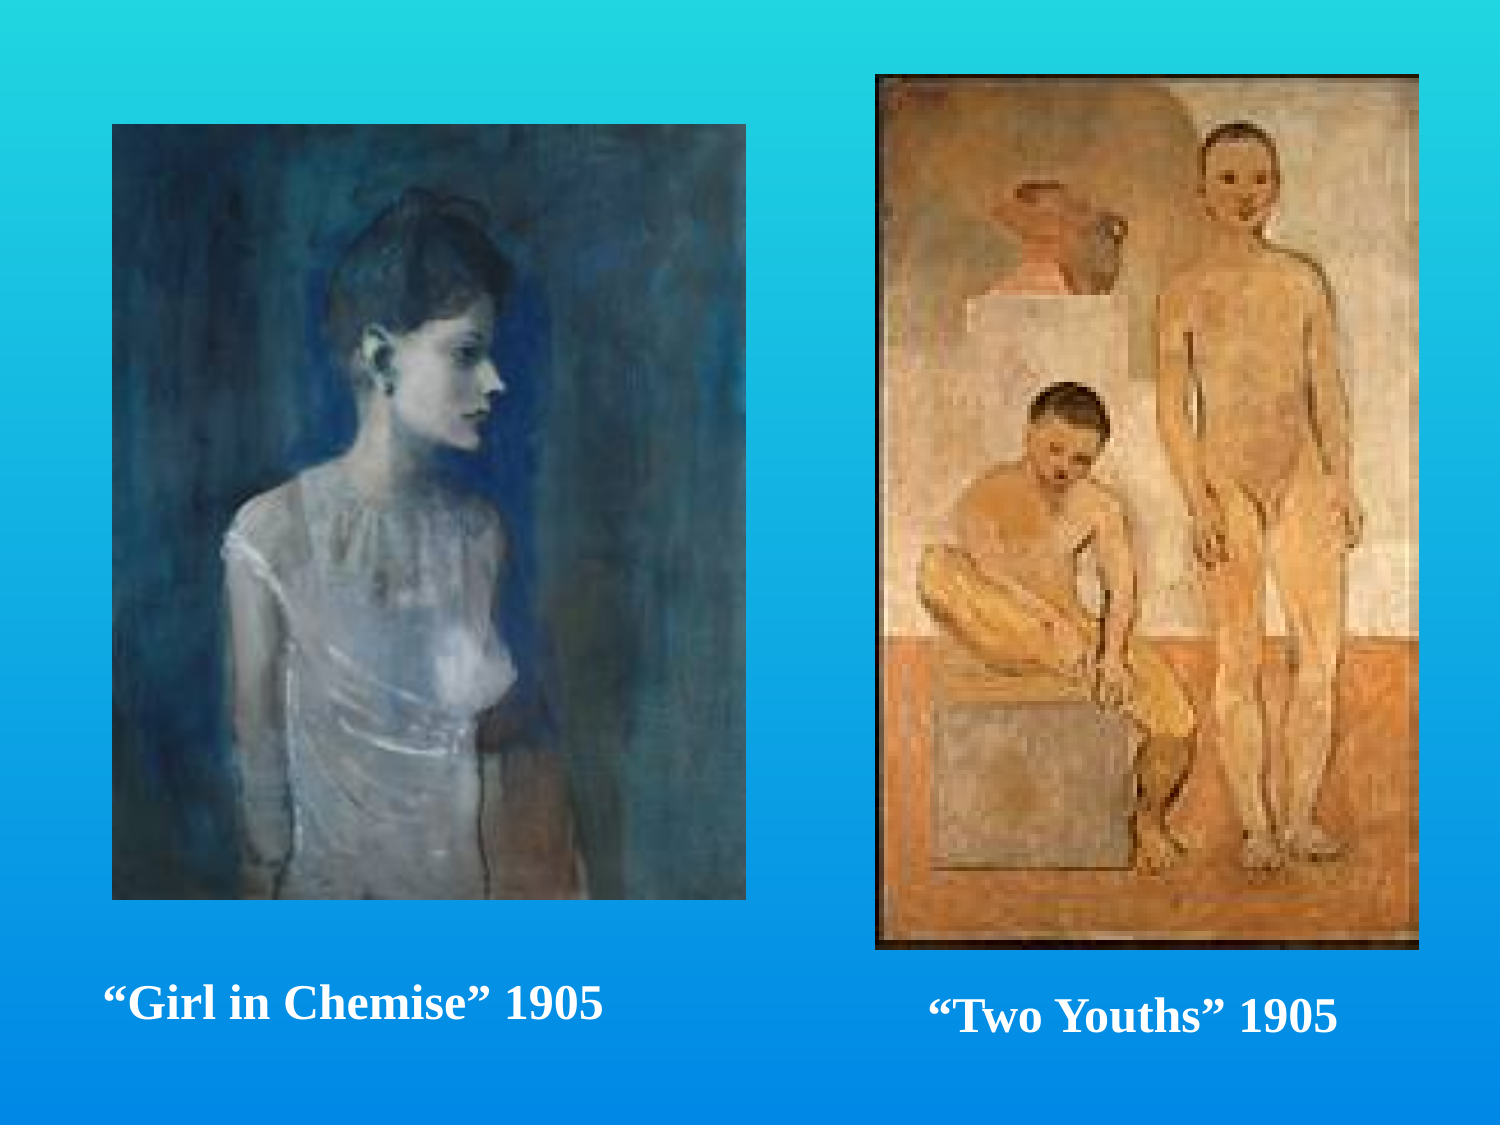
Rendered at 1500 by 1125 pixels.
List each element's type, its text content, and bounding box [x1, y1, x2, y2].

text_box “Girl in Chemise” 1905 [87, 962, 700, 1038]
text_box “Two Youths” 1905 [912, 974, 1375, 1050]
picture [0, 74, 1500, 951]
